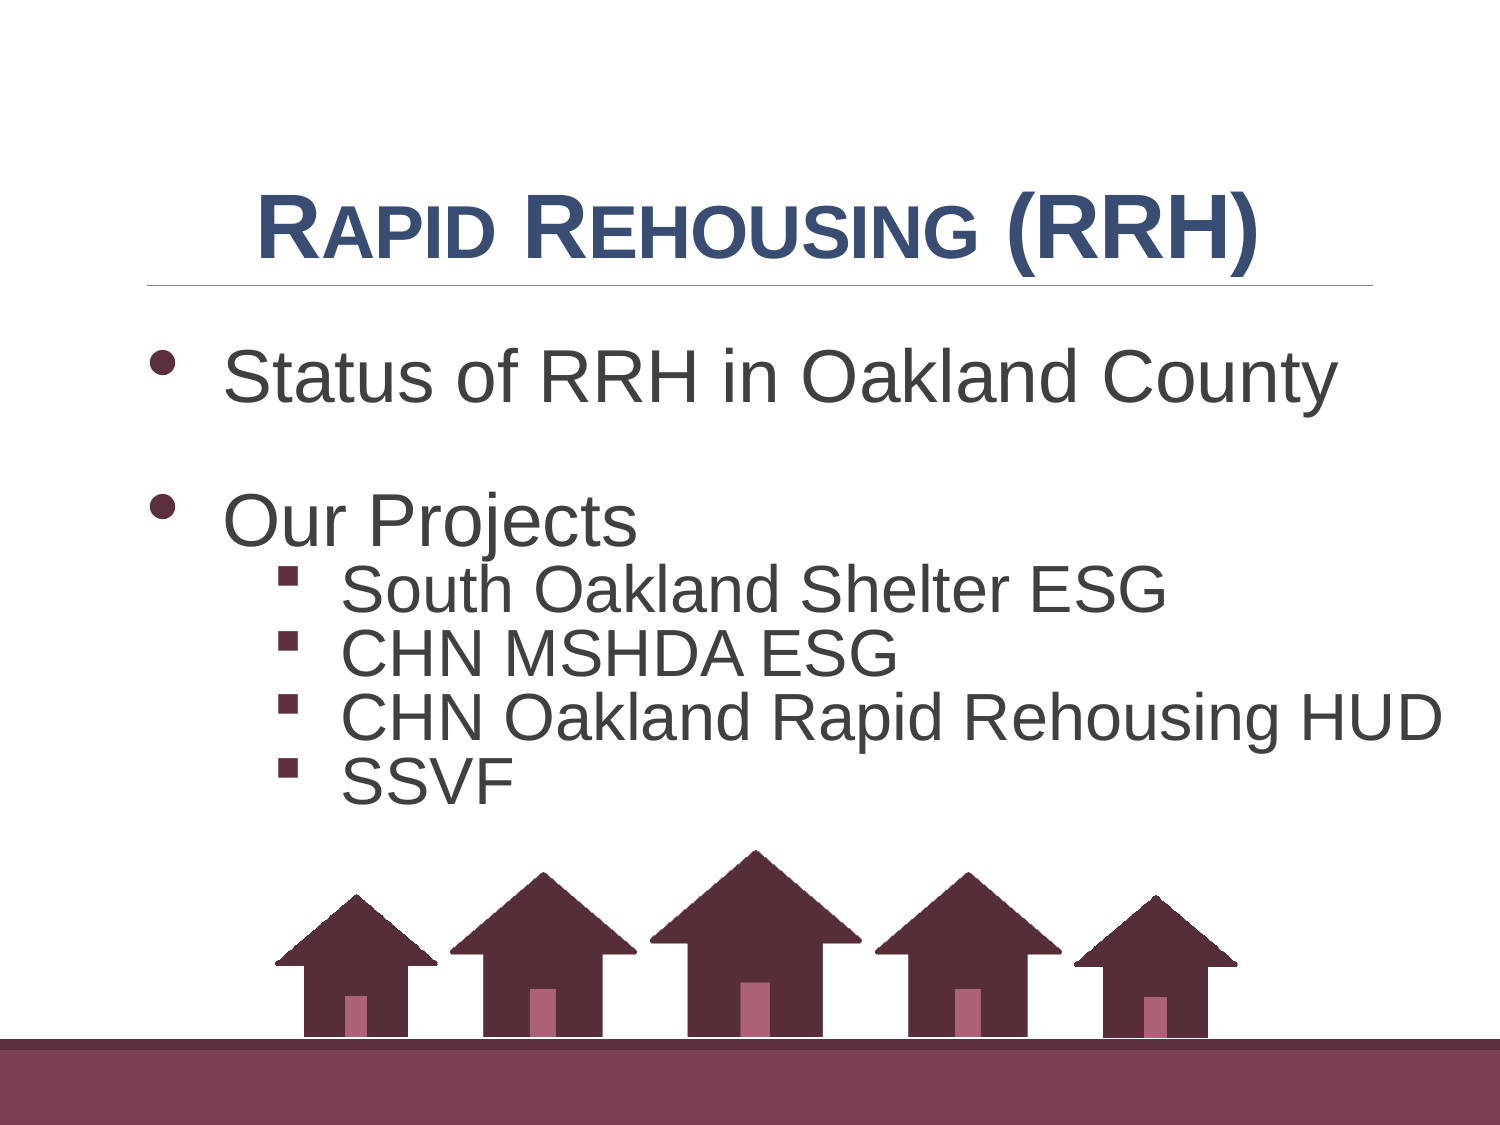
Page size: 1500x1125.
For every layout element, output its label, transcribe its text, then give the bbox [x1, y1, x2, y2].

picture [274, 893, 438, 1038]
list Status of RRH in Oakland County Our Projects South Oakland Shelter ESG CHN MSHDA ESG CHN Oakland Rapid Rehousing HUD SSVF [150, 337, 1500, 1038]
picture [649, 849, 863, 1038]
picture [449, 871, 638, 1038]
title RAPID REHOUSING (RRH) [135, 47, 1373, 285]
picture [1074, 894, 1238, 1038]
picture [874, 871, 1063, 1038]
